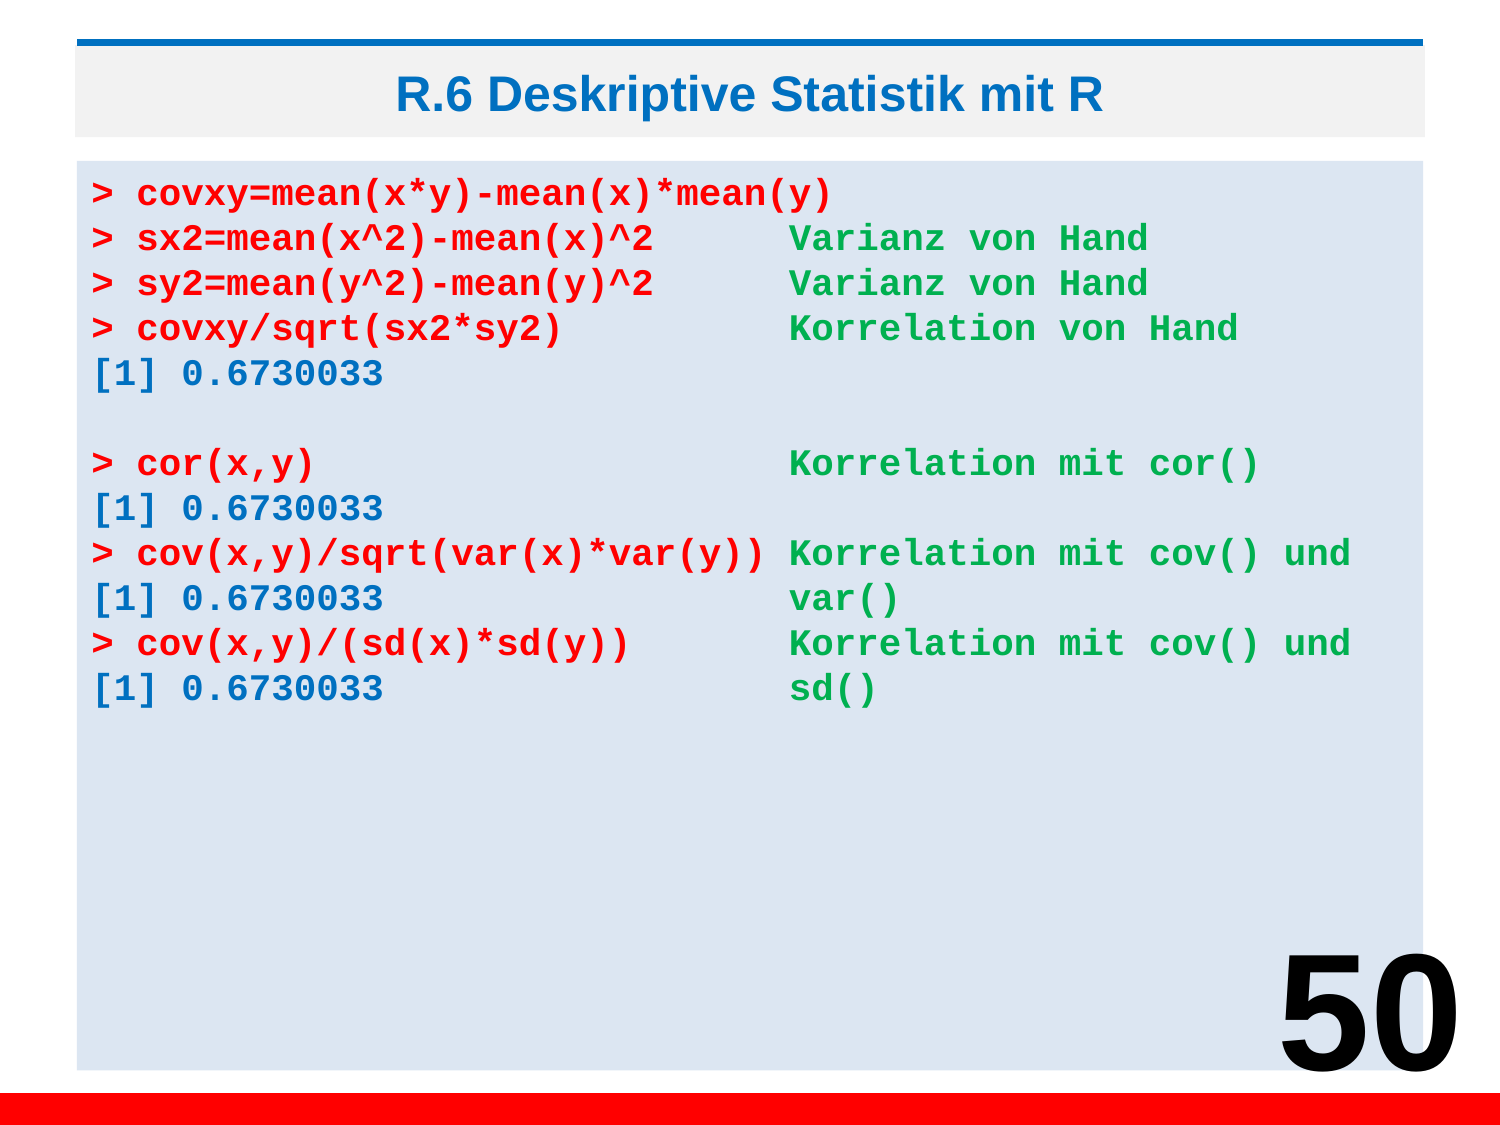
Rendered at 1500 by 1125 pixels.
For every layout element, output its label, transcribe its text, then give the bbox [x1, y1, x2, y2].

slide_number 50 [1127, 904, 1478, 1093]
title R.6 Deskriptive Statistik mit R [74, 44, 1426, 138]
text_box [0, 1093, 1500, 1125]
text_box [75, 159, 1425, 1072]
text_box > covxy=mean(x*y)-mean(x)*mean(y) > sx2=mean(x^2)-mean(x)^2 Varianz von Hand > sy2=mean(y^2)-mean(y)^2 Varianz von Hand > covxy/sqrt(sx2*sy2) Korrelation von Hand [1] 0.6730033 > cor(x,y) Korrelation mit cor() [1] 0.6730033 > cov(x,y)/sqrt(var(x)*var(y)) Korrelation mit cov() und [1] 0.6730033 var() > cov(x,y)/(sd(x)*sd(y)) Korrelation mit cov() und [1] 0.6730033 sd() [76, 160, 1424, 761]
